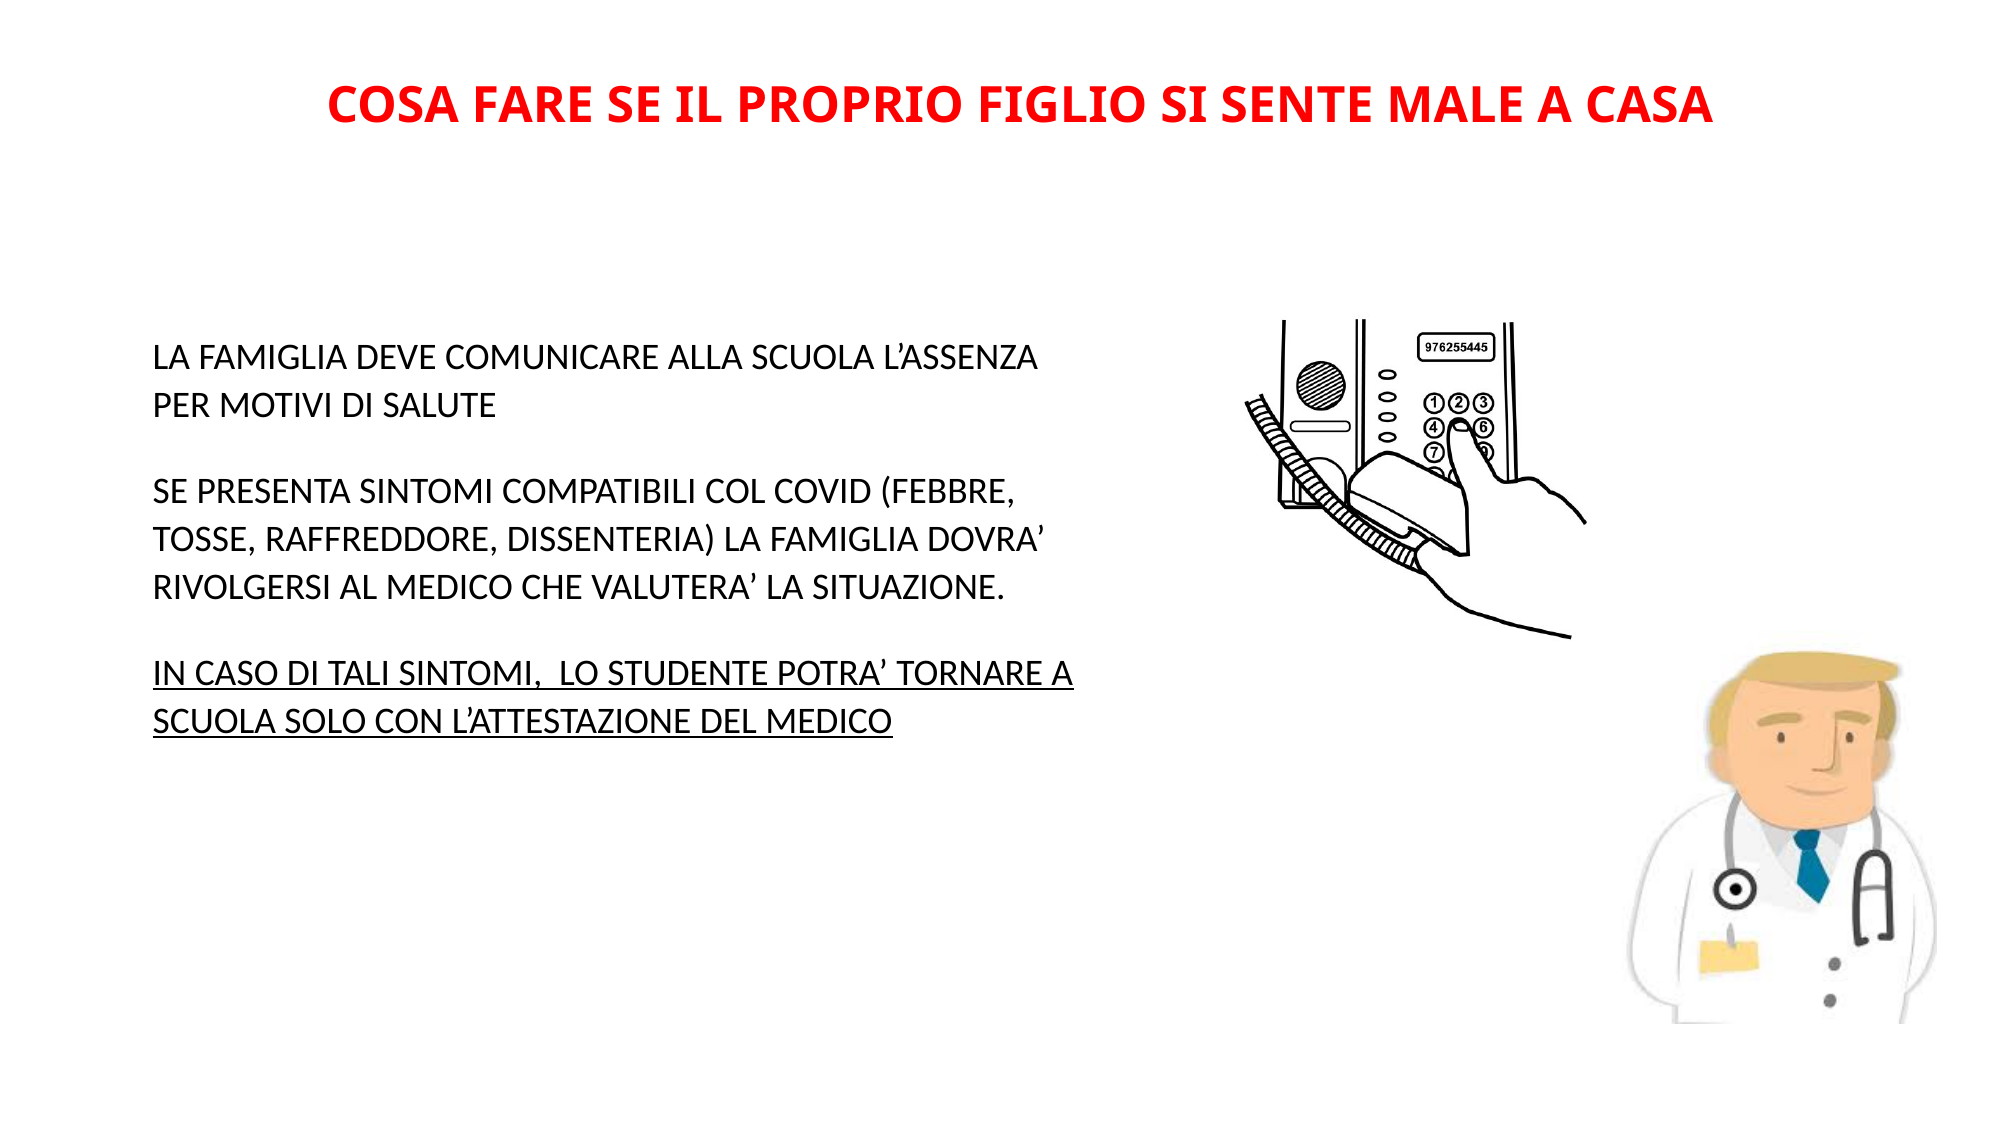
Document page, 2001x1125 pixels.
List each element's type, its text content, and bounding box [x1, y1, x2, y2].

picture [1243, 303, 1588, 655]
list LA FAMIGLIA DEVE COMUNICARE ALLA SCUOLA L’ASSENZA PER MOTIVI DI SALUTE SE PRESENTA SINTOMI COMPATIBILI COL COVID (FEBBRE, TOSSE, RAFFREDDORE, DISSENTERIA) LA FAMIGLIA DOVRA’ RIVOLGERSI AL MEDICO CHE VALUTERA’ LA SITUAZIONE. IN CASO DI TALI SINTOMI, LO STUDENTE POTRA’ TORNARE A SCUOLA SOLO CON L’ATTESTAZIONE DEL MEDICO [137, 321, 1103, 1068]
title COSA FARE SE IL PROPRIO FIGLIO SI SENTE MALE A CASA [147, 62, 1893, 141]
picture [1622, 631, 1937, 1024]
